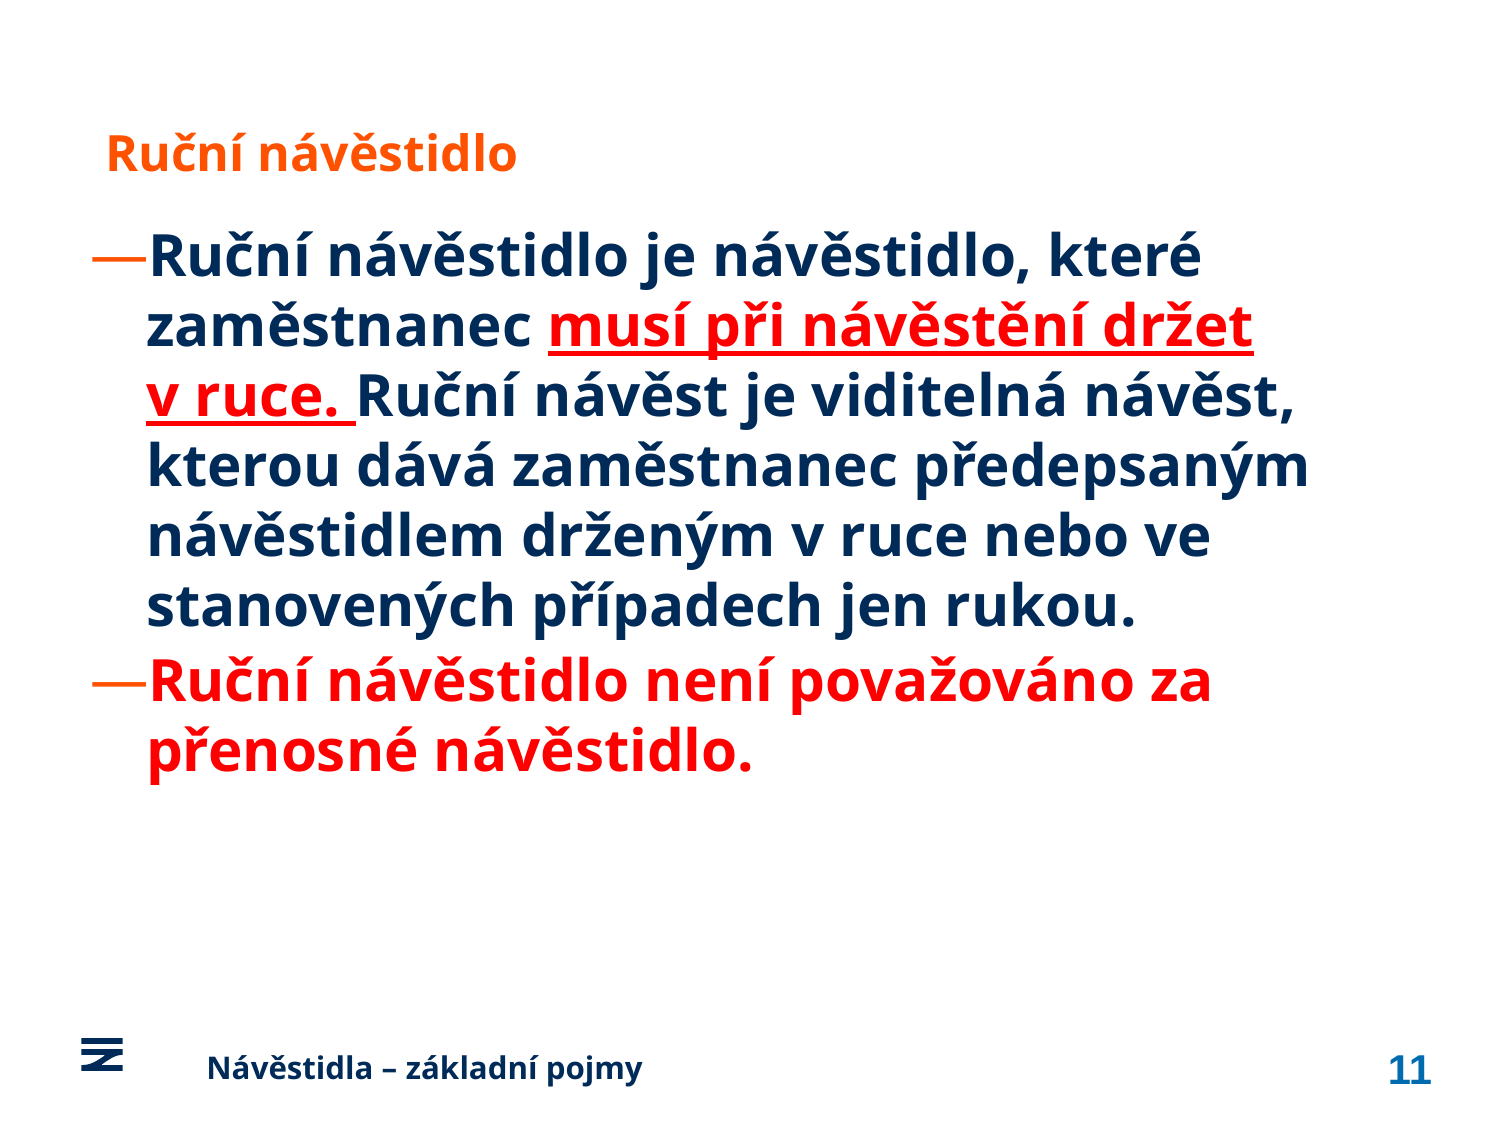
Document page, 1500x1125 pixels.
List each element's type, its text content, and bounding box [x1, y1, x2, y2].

list Ruční návěstidlo je návěstidlo, které zaměstnanec musí při návěstění držet v ruce. Ruční návěst je viditelná návěst, kterou dává zaměstnanec předepsaným návěstidlem drženým v ruce nebo ve stanovených případech jen rukou. Ruční návěstidlo není považováno za přenosné návěstidlo. [75, 210, 1425, 1005]
slide_number 11 [1096, 1034, 1447, 1095]
list Ruční návěstidlo [90, 113, 1436, 197]
list Návěstidla – základní pojmy [41, 1038, 985, 1098]
